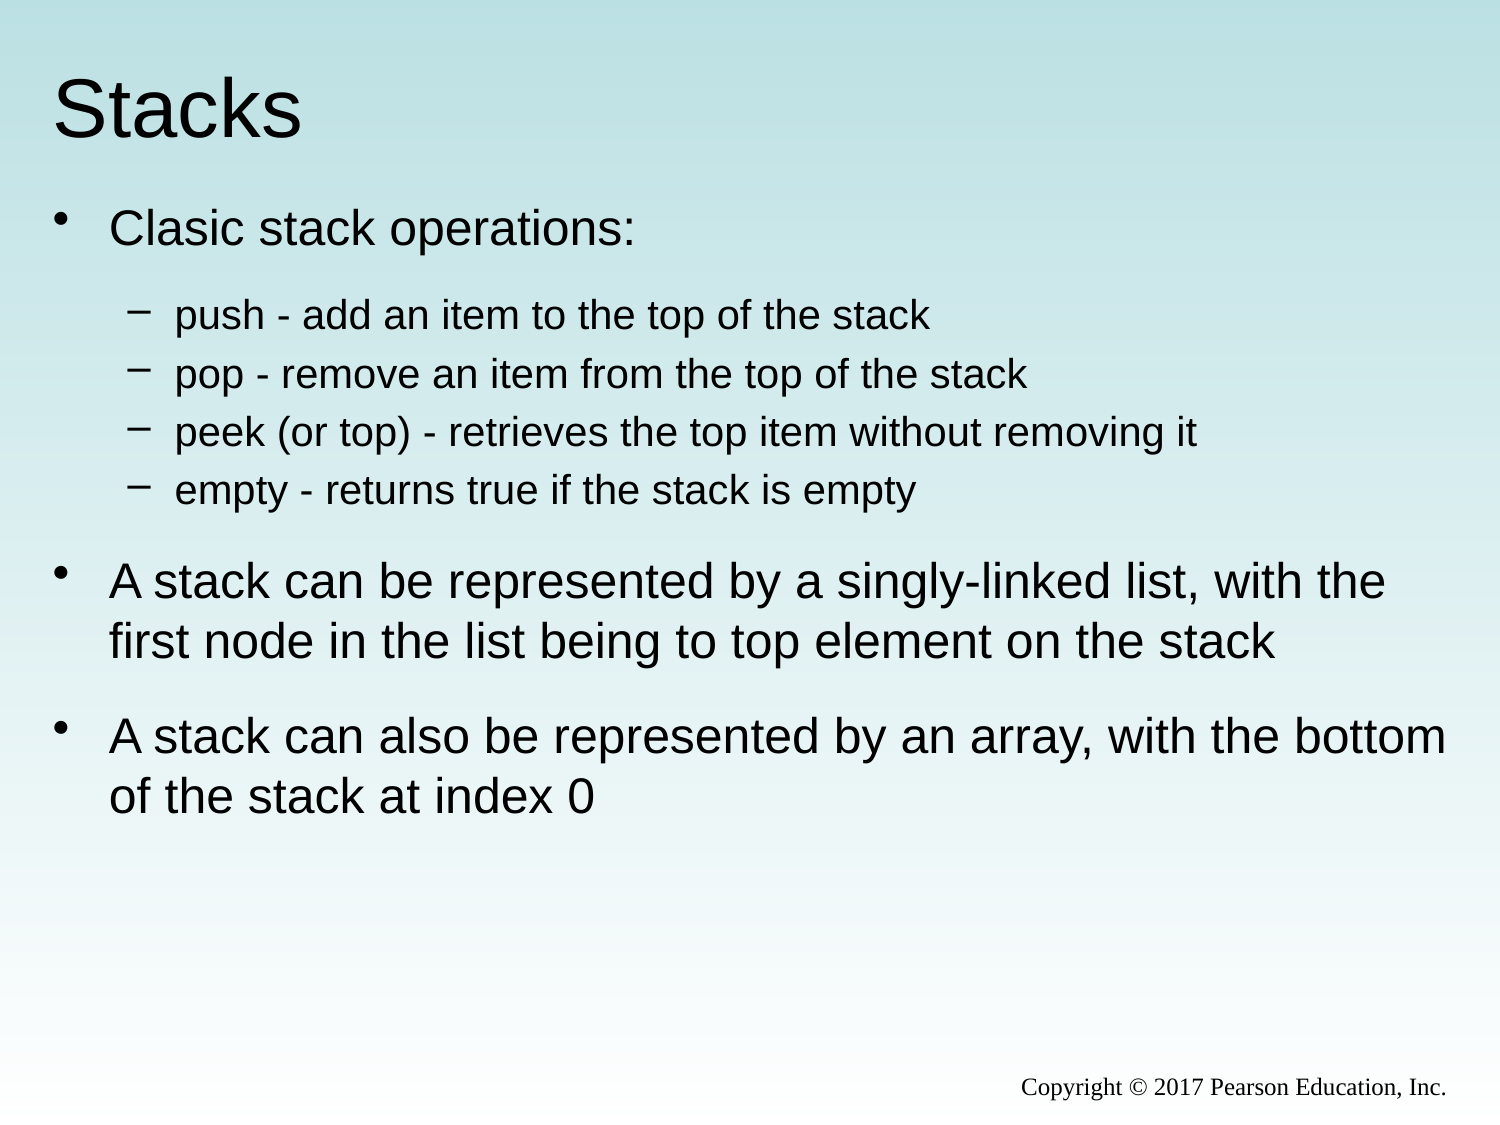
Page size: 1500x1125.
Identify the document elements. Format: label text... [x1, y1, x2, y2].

footer Copyright © 2017 Pearson Education, Inc. [549, 1062, 1463, 1114]
list Clasic stack operations: push - add an item to the top of the stack pop - remove an item from the top of the stack peek (or top) - retrieves the top item without removing it empty - returns true if the stack is empty A stack can be represented by a singly-linked list, with the first node in the list being to top element on the stack A stack can also be represented by an array, with the bottom of the stack at index 0 [37, 187, 1475, 1038]
title Stacks [37, 45, 1463, 163]
